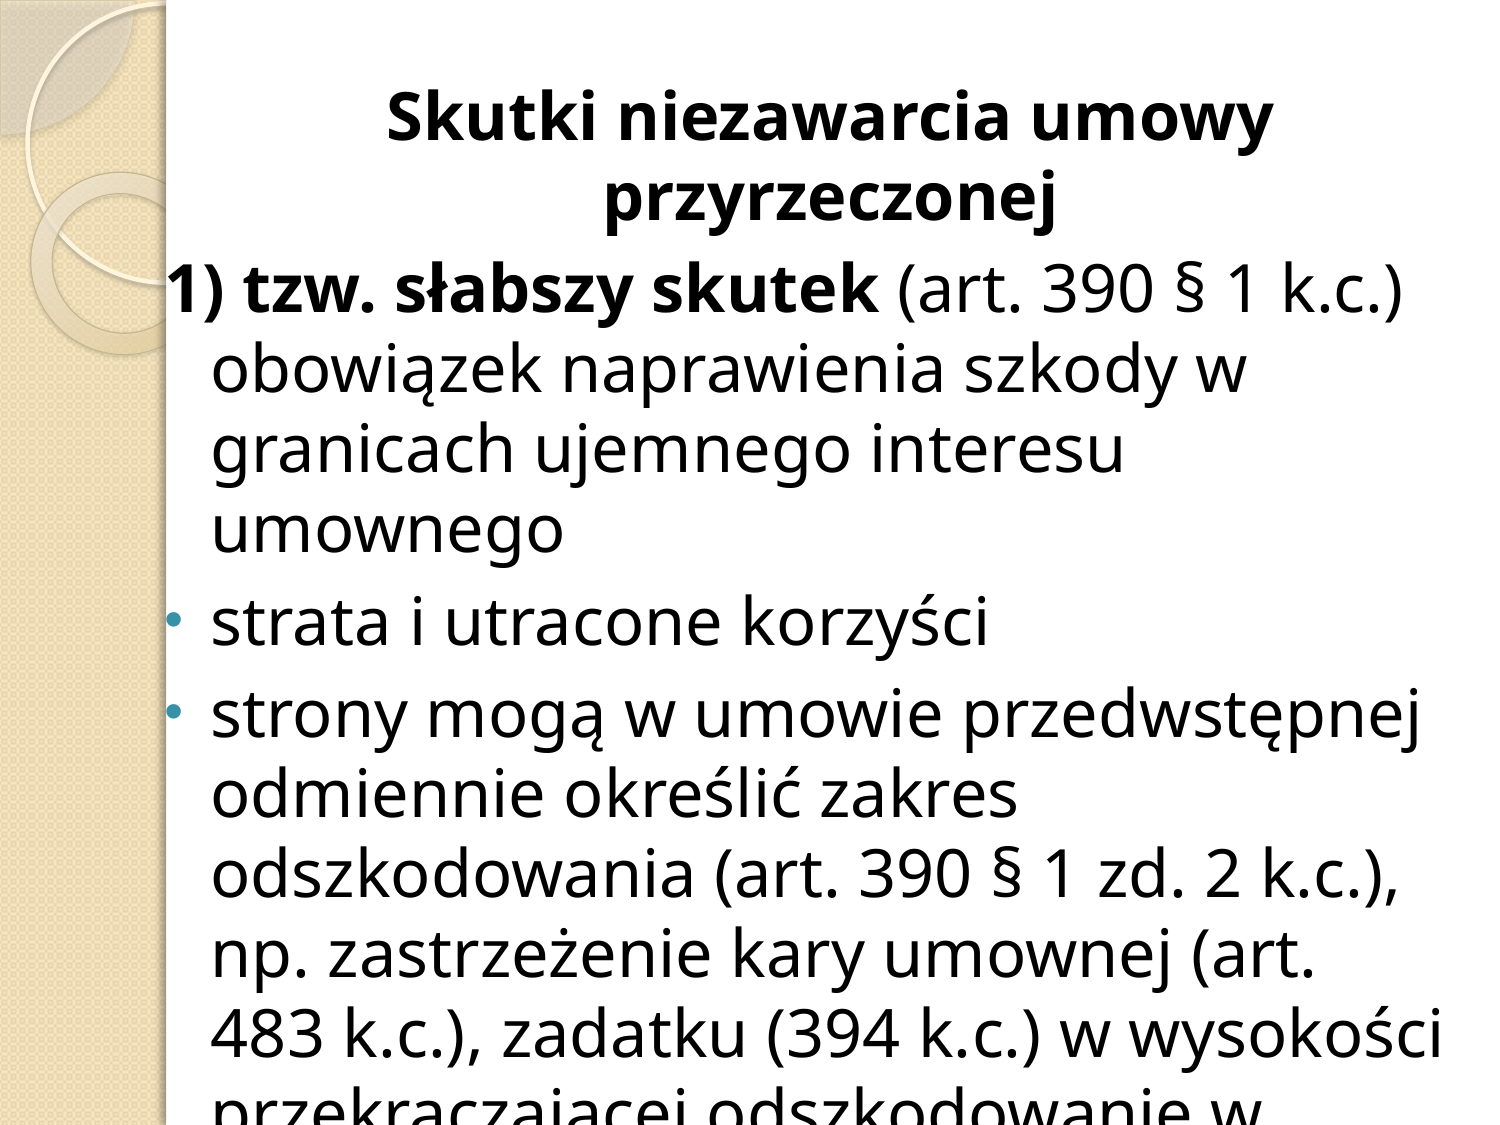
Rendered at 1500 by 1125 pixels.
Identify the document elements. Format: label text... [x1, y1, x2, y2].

list Skutki niezawarcia umowy przyrzeczonej 1) tzw. słabszy skutek (art. 390 § 1 k.c.) obowiązek naprawienia szkody w granicach ujemnego interesu umownego strata i utracone korzyści strony mogą w umowie przedwstępnej odmiennie określić zakres odszkodowania (art. 390 § 1 zd. 2 k.c.), np. zastrzeżenie kary umownej (art. 483 k.c.), zadatku (394 k.c.) w wysokości przekraczającej odszkodowanie w granicach ujemnego interesu umownego [135, 66, 1466, 1071]
